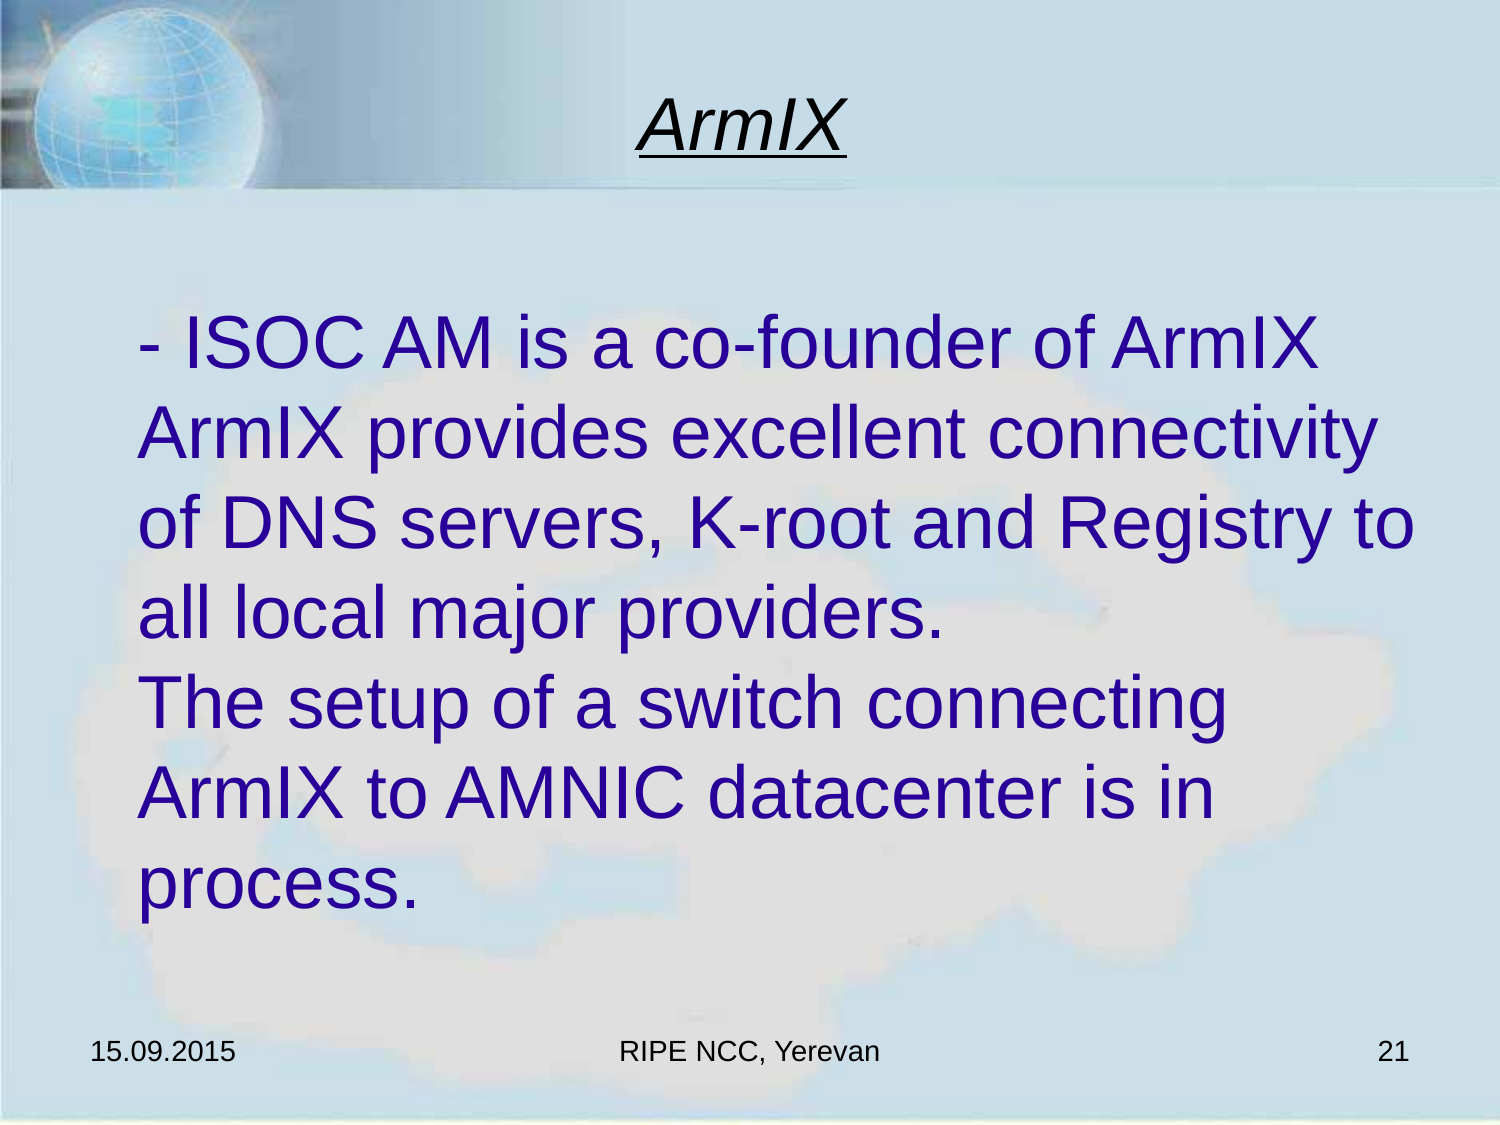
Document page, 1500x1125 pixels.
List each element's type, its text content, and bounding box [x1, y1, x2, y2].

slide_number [74, 1024, 426, 1103]
text_box - ISOC AM is a co-founder of ArmIX ArmIX provides excellent connectivity of DNS servers, K-root and Registry to all local major providers. The setup of a switch connecting ArmIX to AMNIC datacenter is in process. [137, 224, 1424, 988]
footer RIPE NCC, Yerevan [512, 1024, 988, 1103]
picture [0, 0, 1500, 1125]
slide_number 21 [1074, 1024, 1426, 1103]
title ArmIX [99, 49, 1386, 193]
